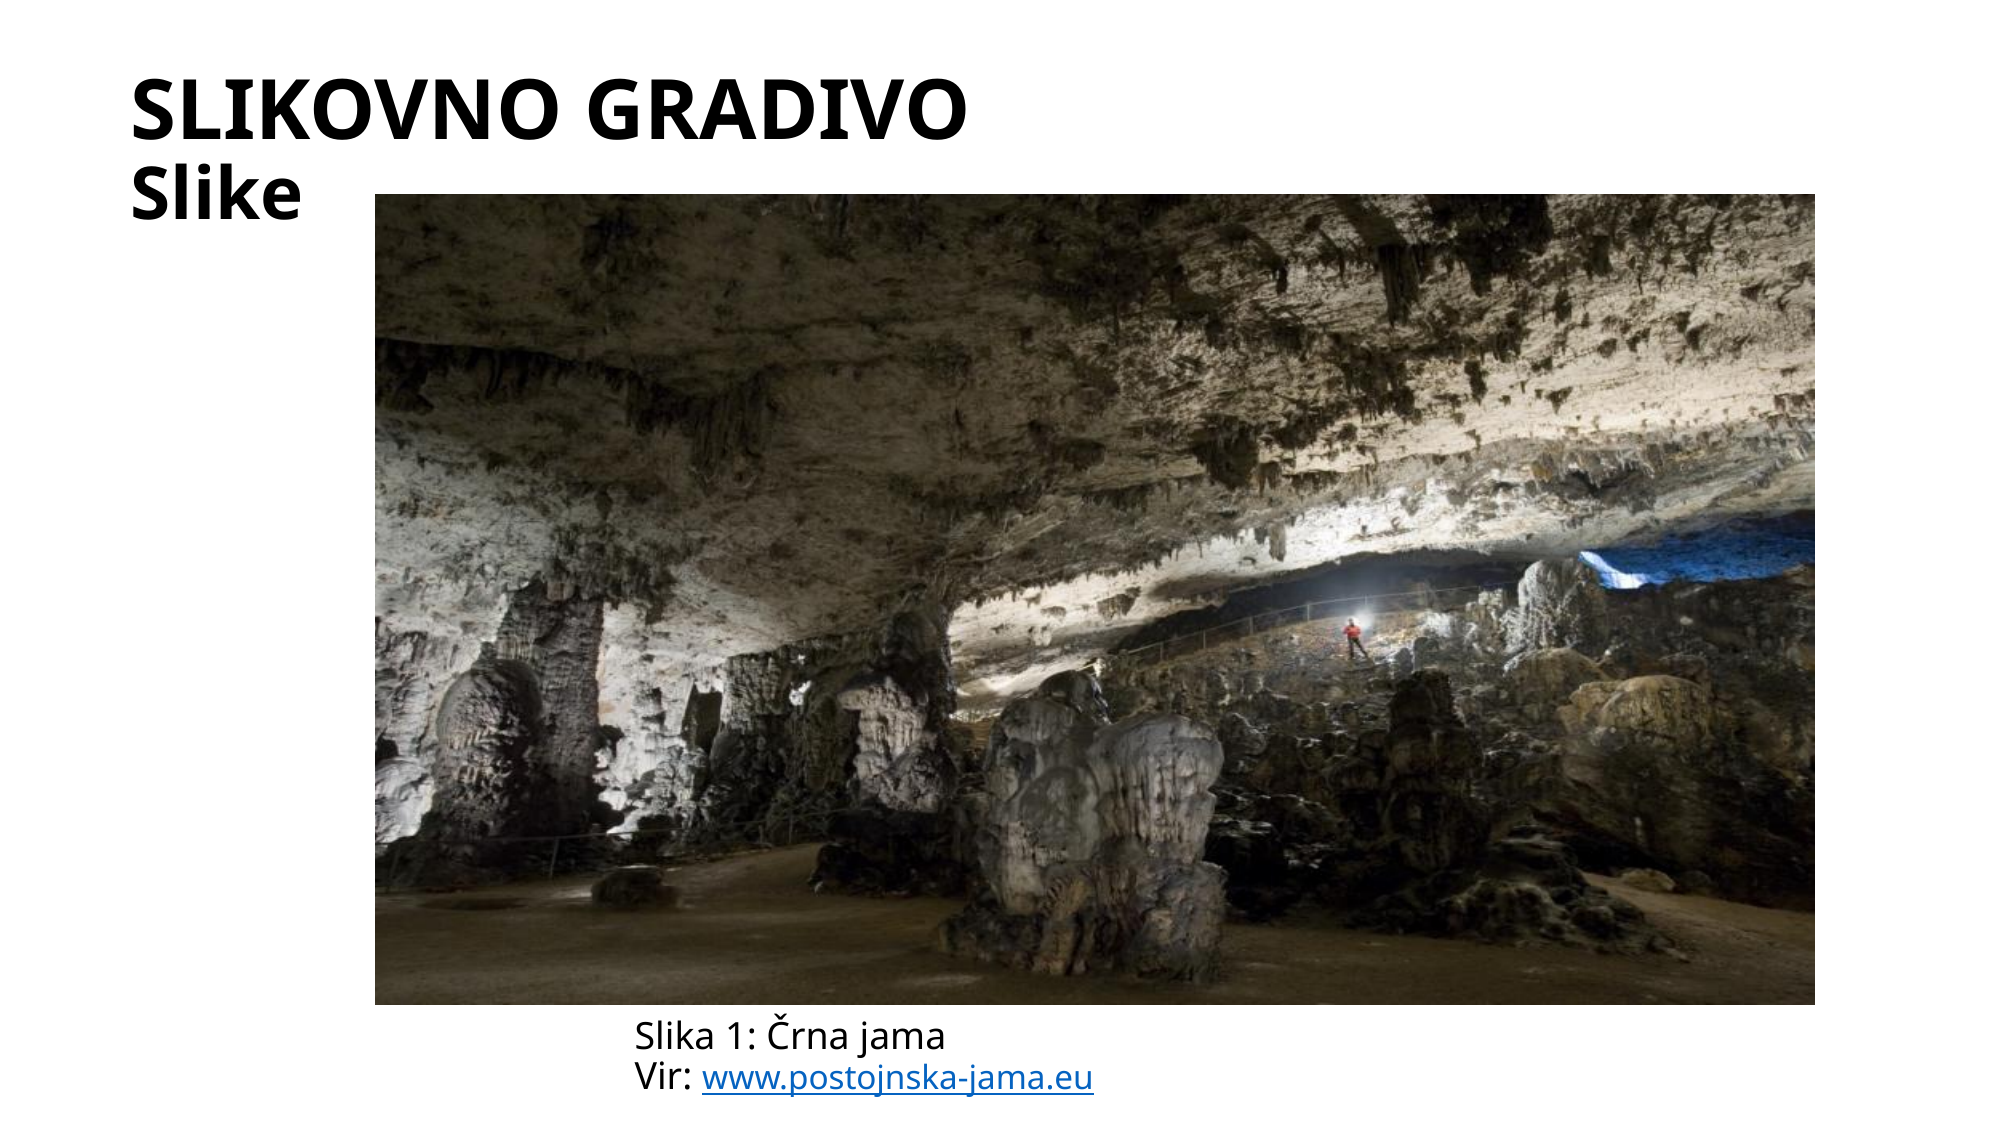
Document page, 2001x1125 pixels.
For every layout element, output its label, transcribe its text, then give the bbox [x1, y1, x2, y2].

text_box SLIKOVNO GRADIVO Slike [116, 36, 1841, 255]
picture [374, 194, 1816, 1006]
text_box Slika 1: Črna jama Vir: www.postojnska-jama.eu [619, 1013, 1715, 1108]
